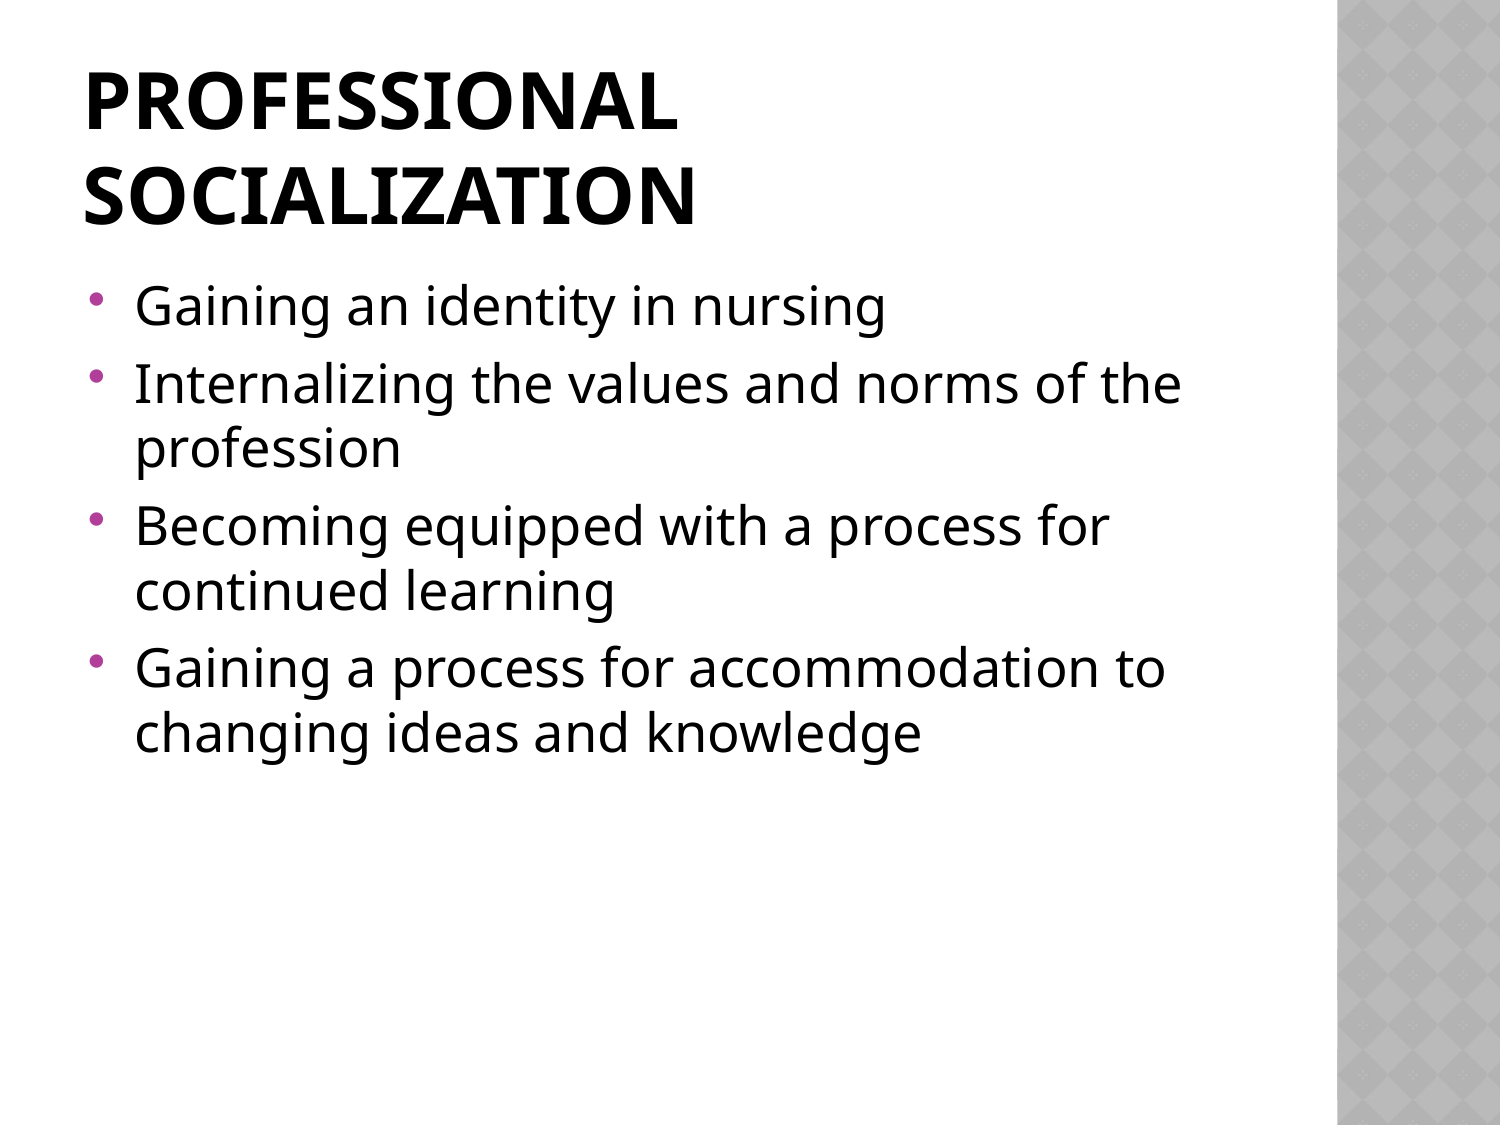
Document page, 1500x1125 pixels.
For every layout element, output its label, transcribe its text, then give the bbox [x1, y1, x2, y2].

list Gaining an identity in nursing Internalizing the values and norms of the profession Becoming equipped with a process for continued learning Gaining a process for accommodation to changing ideas and knowledge [75, 264, 1263, 1059]
title Professional Socialization [75, 52, 1263, 240]
